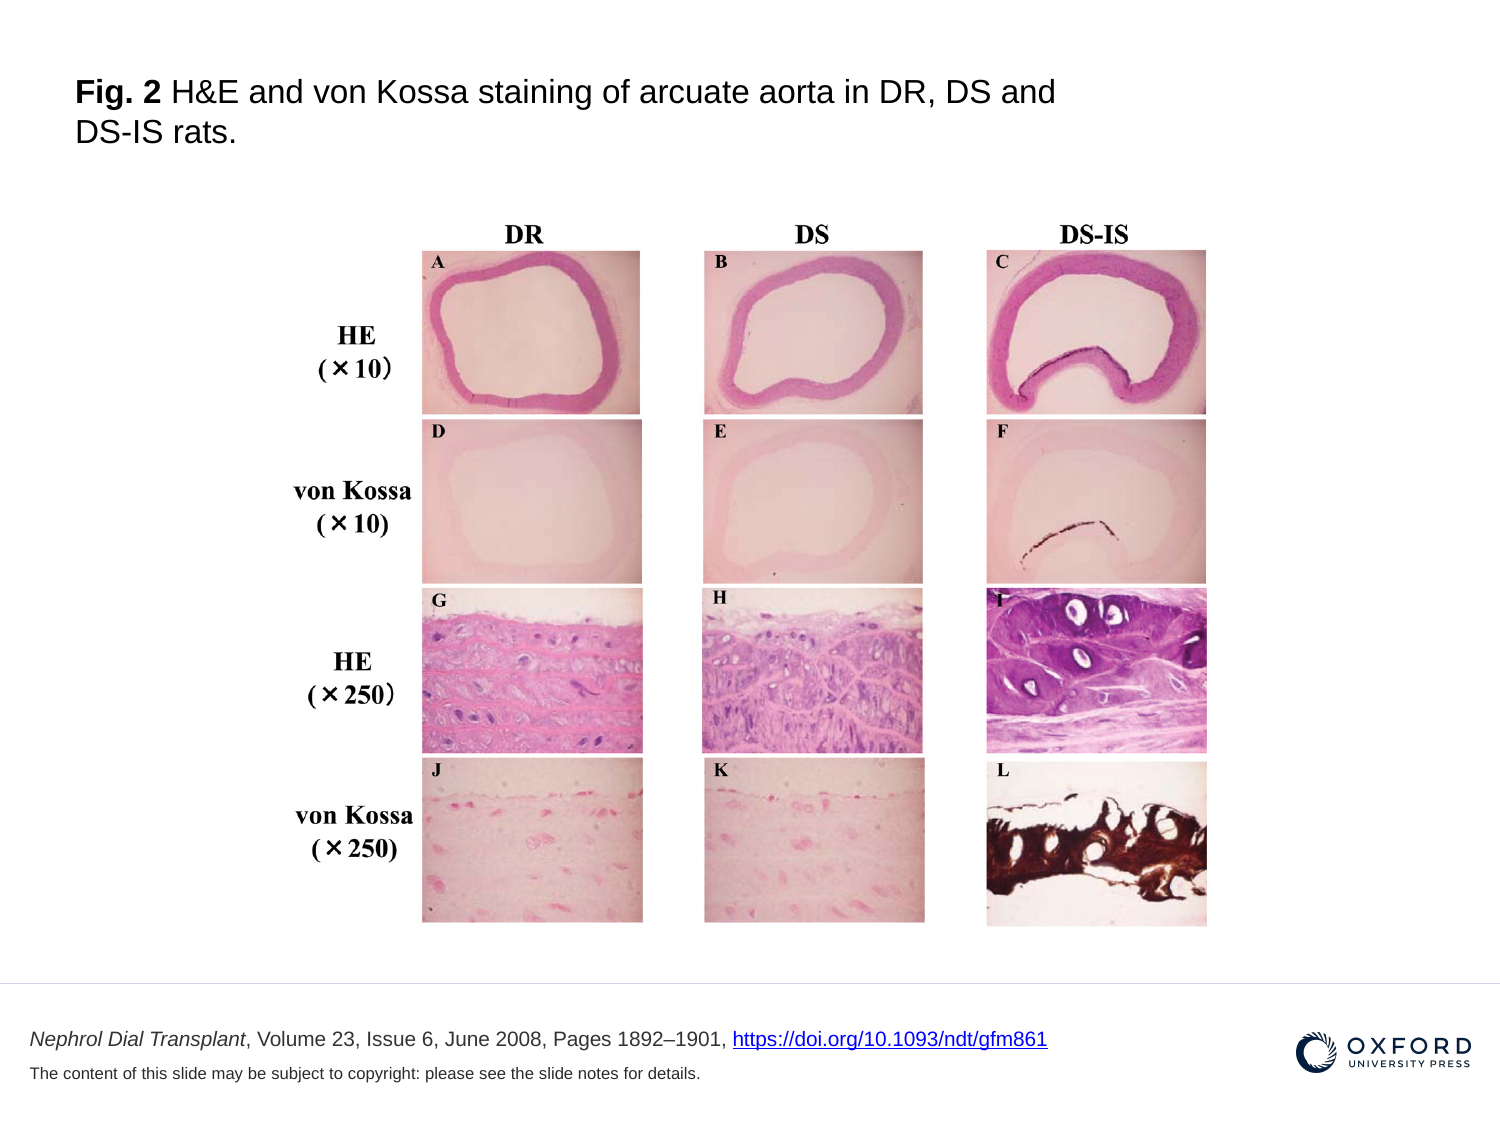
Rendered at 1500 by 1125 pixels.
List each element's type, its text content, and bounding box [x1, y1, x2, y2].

footer Nephrol Dial Transplant, Volume 23, Issue 6, June 2008, Pages 1892–1901, https://doi.org/10.1093/ndt/gfm861 The content of this slide may be subject to copyright: please see the slide notes for details. [0, 983, 1260, 1125]
title Fig. 2 H&E and von Kossa staining of arcuate aorta in DR, DS and DS-IS rats. [75, 69, 1078, 171]
picture [1296, 1032, 1471, 1073]
picture [293, 224, 1207, 957]
